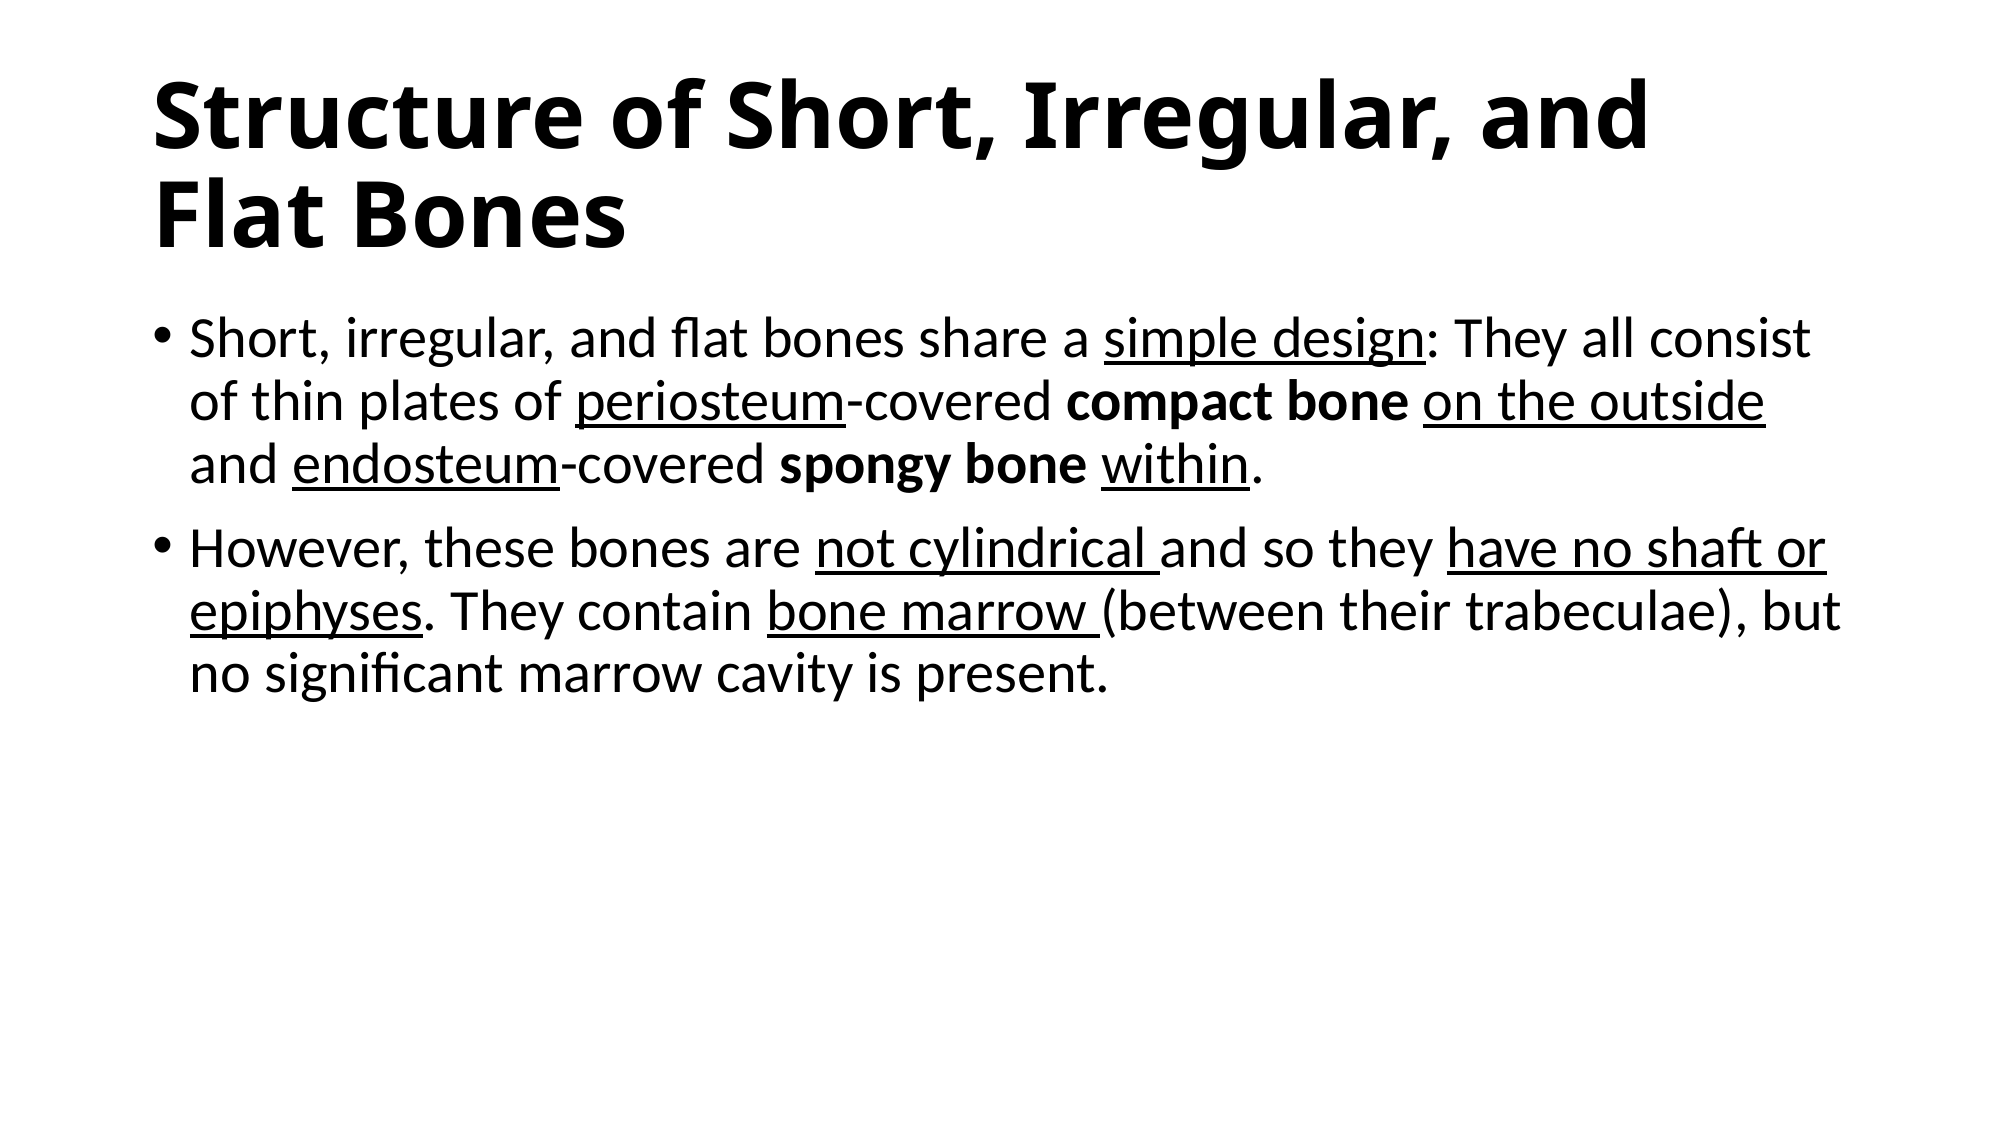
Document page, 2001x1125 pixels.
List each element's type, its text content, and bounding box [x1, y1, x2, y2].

list Short, irregular, and flat bones share a simple design: They all consist of thin plates of periosteum-covered compact bone on the outside and endosteum-covered spongy bone within. However, these bones are not cylindrical and so they have no shaft or epiphyses. They contain bone marrow (between their trabeculae), but no significant marrow cavity is present. [137, 299, 1863, 1014]
title Structure of Short, Irregular, and Flat Bones [137, 59, 1863, 278]
